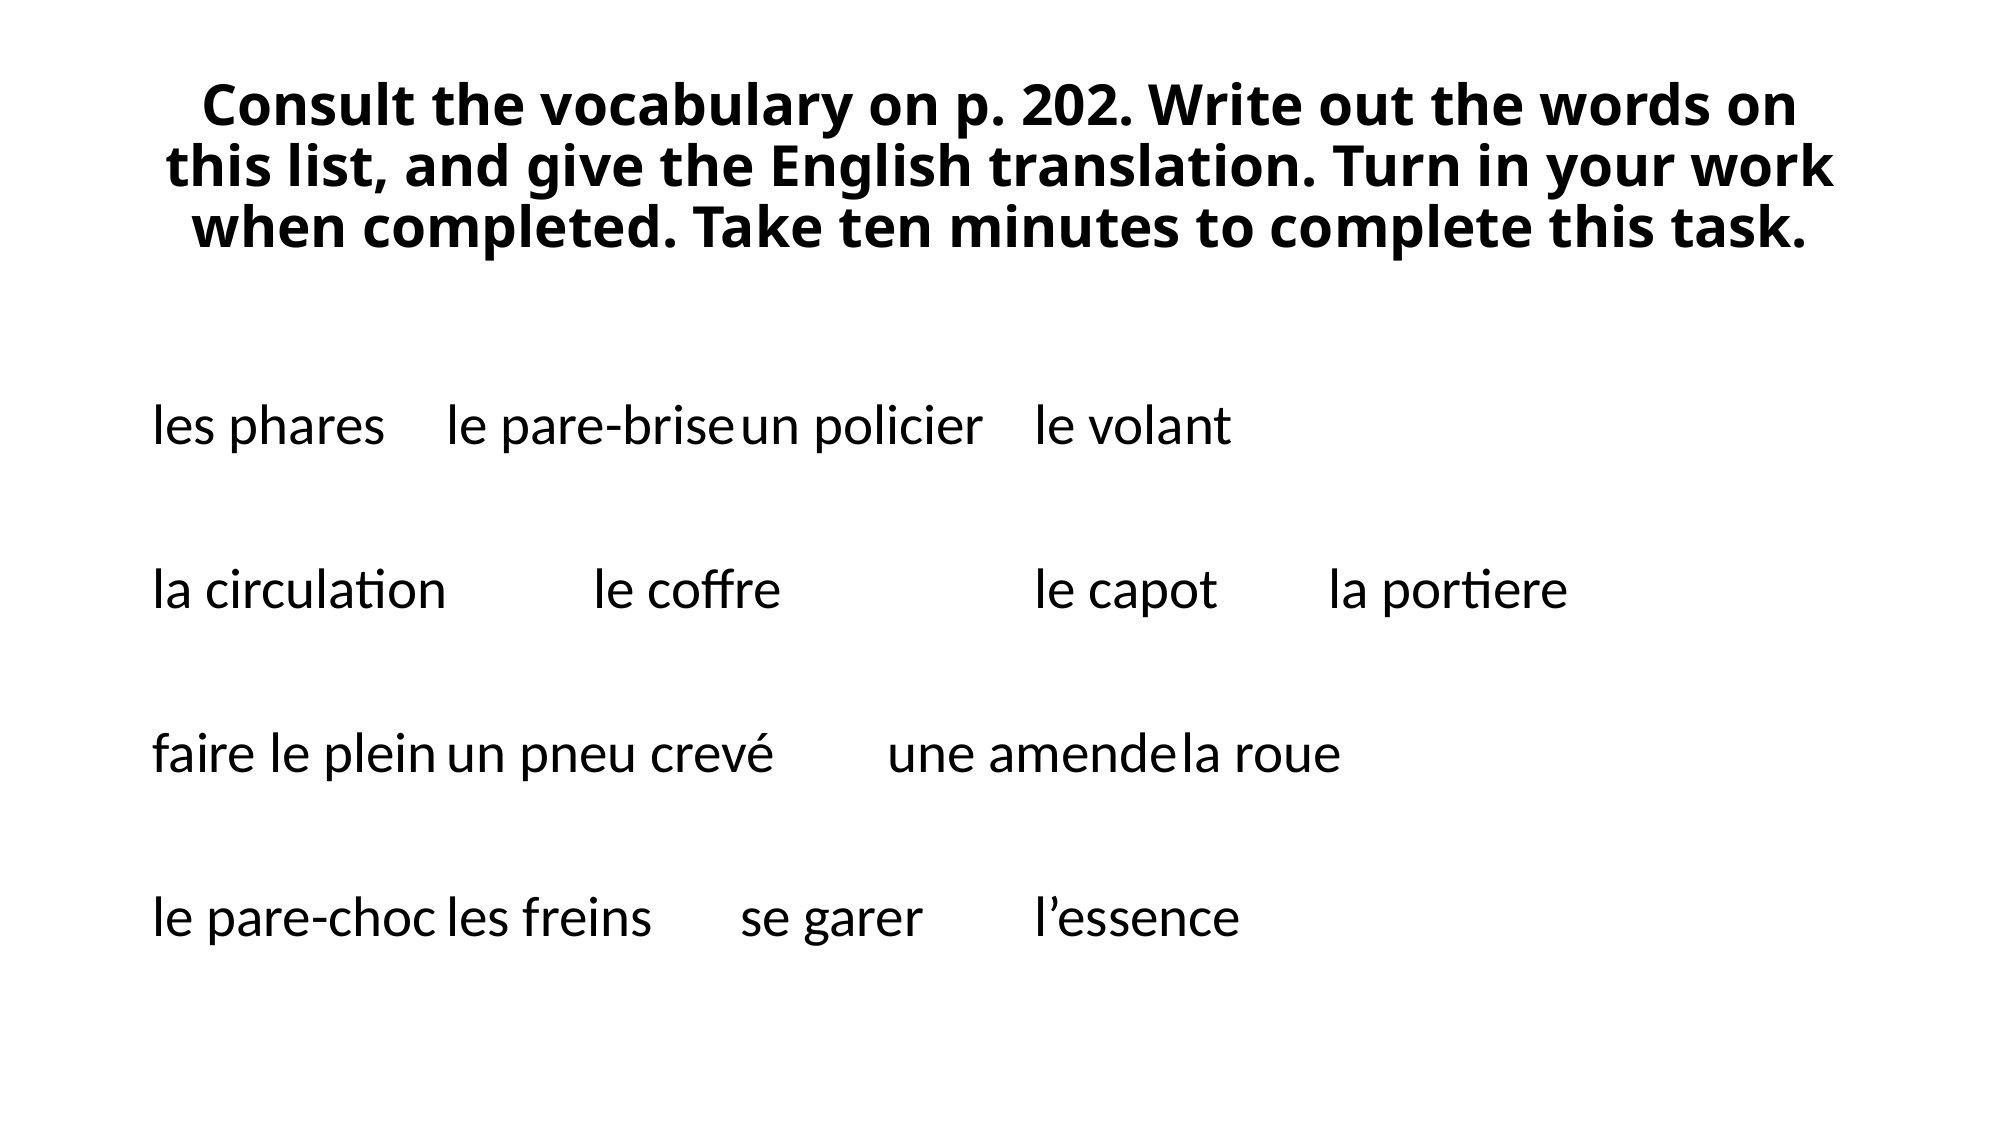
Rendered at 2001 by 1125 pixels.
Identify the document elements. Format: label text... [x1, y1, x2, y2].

title Consult the vocabulary on p. 202. Write out the words on this list, and give the English translation. Turn in your work when completed. Take ten minutes to complete this task. [137, 59, 1863, 278]
list les phares le pare-brise un policier le volant la circulation le coffre le capot la portiere faire le plein un pneu crevé une amende la roue le pare-choc les freins se garer l’essence [137, 299, 1863, 1014]
